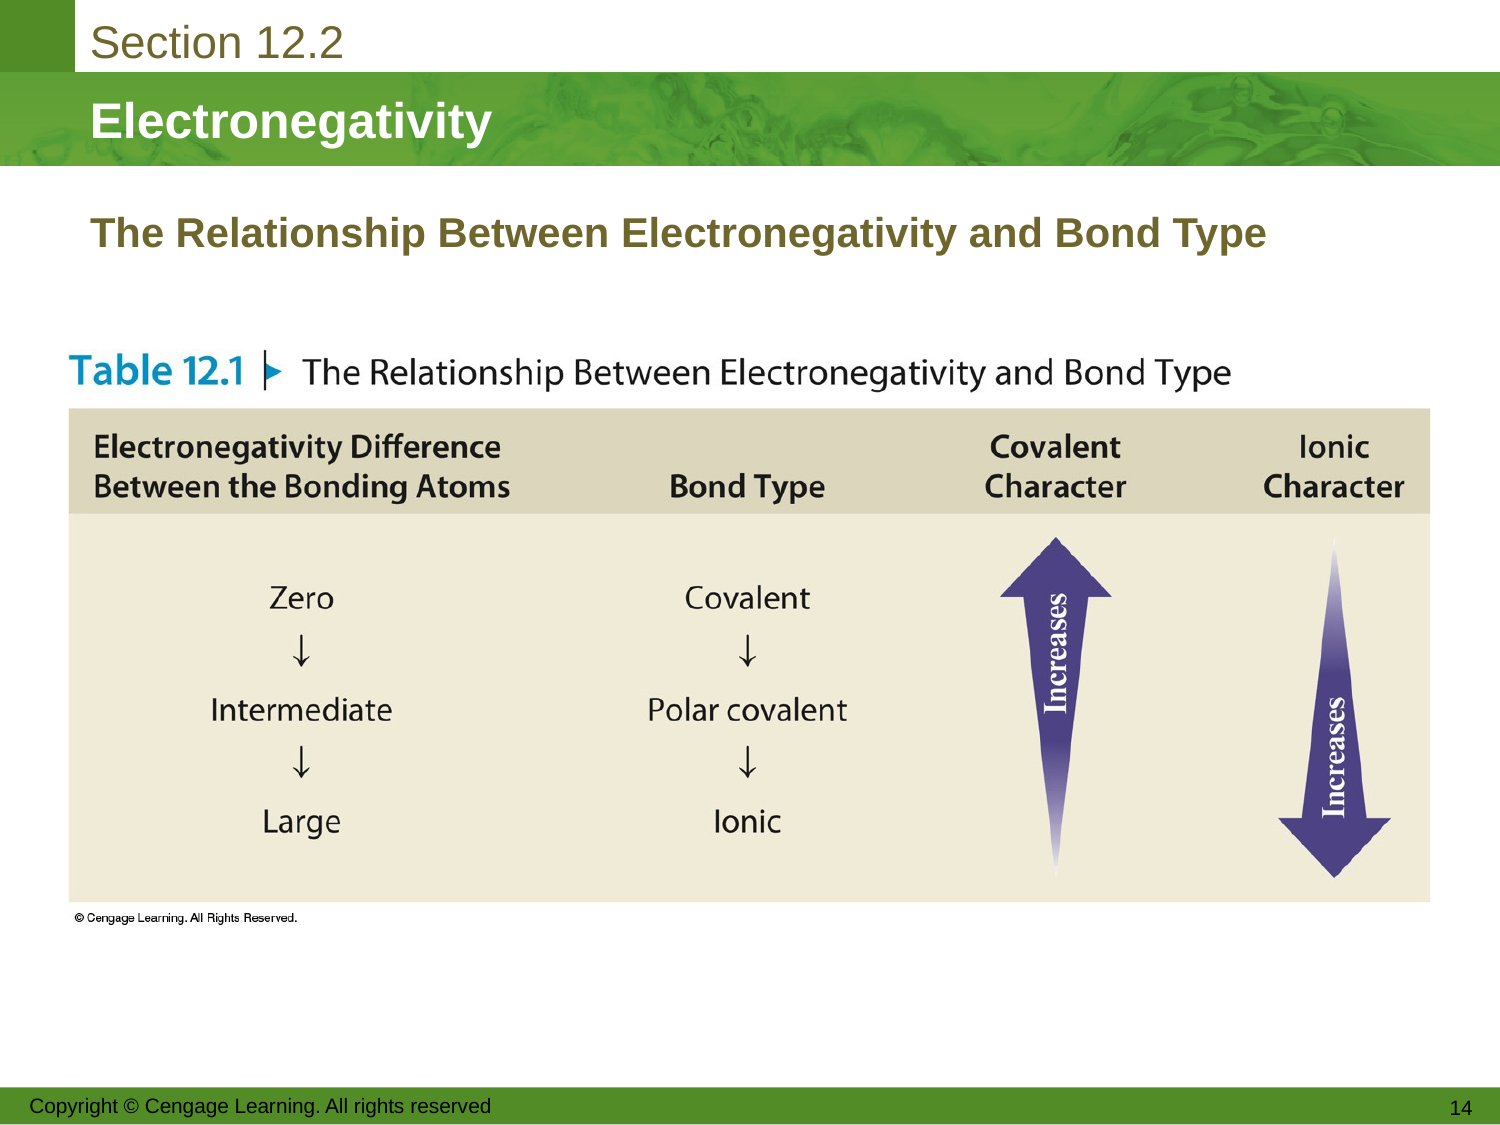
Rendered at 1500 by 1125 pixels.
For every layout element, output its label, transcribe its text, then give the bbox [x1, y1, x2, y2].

slide_number 14 [1087, 1087, 1488, 1125]
picture [67, 349, 1433, 927]
title The Relationship Between Electronegativity and Bond Type [75, 187, 1425, 275]
footer Copyright © Cengage Learning. All rights reserved [14, 1085, 977, 1124]
picture [0, 72, 1500, 166]
